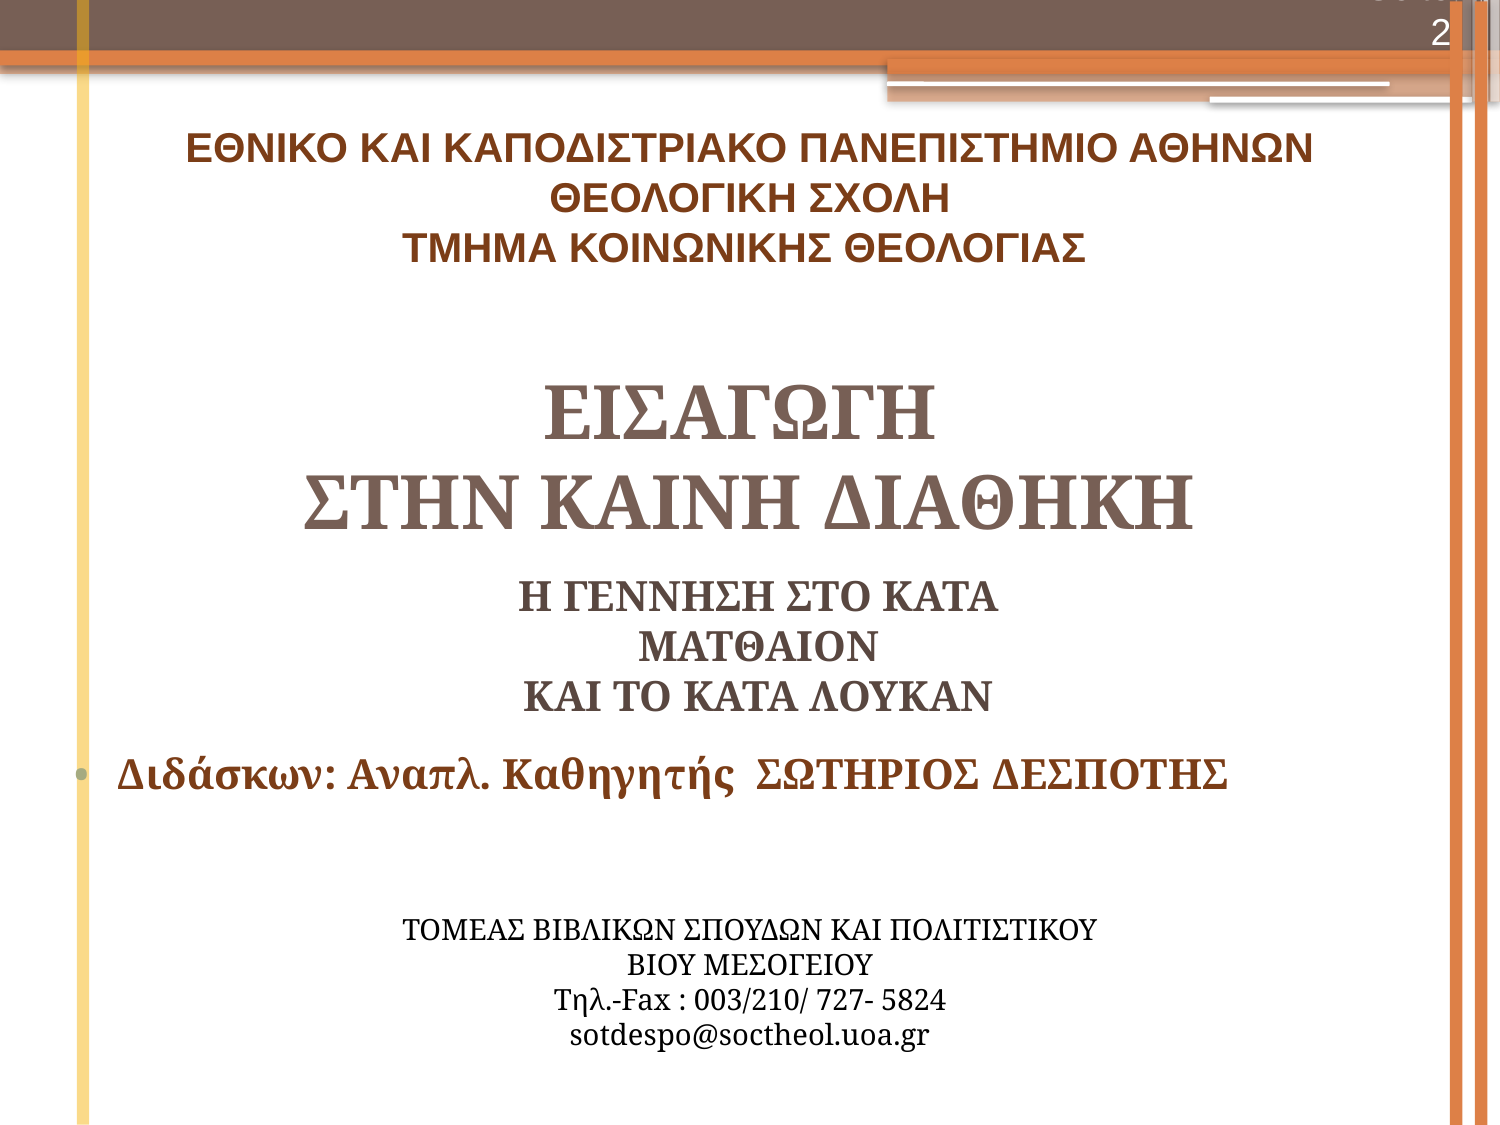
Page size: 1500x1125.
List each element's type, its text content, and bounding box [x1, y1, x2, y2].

slide_number 2 [1341, 0, 1466, 61]
text_box Διδάσκων: Αναπλ. Καθηγητής ΣΩΤΗΡΙΟΣ ΔΕΣΠΟΤΗΣ [41, 664, 1459, 953]
text_box ΤΟΜΕΑΣ ΒΙΒΛΙΚΩΝ ΣΠΟΥΔΩΝ ΚΑΙ ΠΟΛΙΤΙΣΤΙΚΟΥ ΒΙΟΥ ΜΕΣΟΓΕΙΟΥ Τηλ.-Fax : 003/210/ 727- 5824 sotdespo@soctheol.uoa.gr [387, 903, 1113, 1099]
text_box ΕΘΝΙΚΟ ΚΑΙ ΚΑΠΟΔΙΣΤΡΙΑΚΟ ΠΑΝΕΠΙΣΤΗΜΙΟ ΑΘΗΝΩΝ ΘΕΟΛΟΓΙΚΗ ΣΧΟΛΗ ΤΜΗΜΑ ΚΟΙΝΩΝΙΚΗΣ ΘΕΟΛΟΓΙΑΣ [170, 113, 1330, 359]
text_box ΕΙΣΑΓΩΓΗ ΣΤΗΝ ΚΑΙΝΗ ΔΙΑΘΗΚΗ [112, 356, 1388, 598]
text_box Η ΓΕΝΝΗΣΗ ΣΤΟ ΚΑΤΑ ΜΑΤΘΑΙΟΝ ΚΑΙ ΤΟ ΚΑΤΑ ΛΟΥΚΑΝ [383, 562, 1134, 728]
